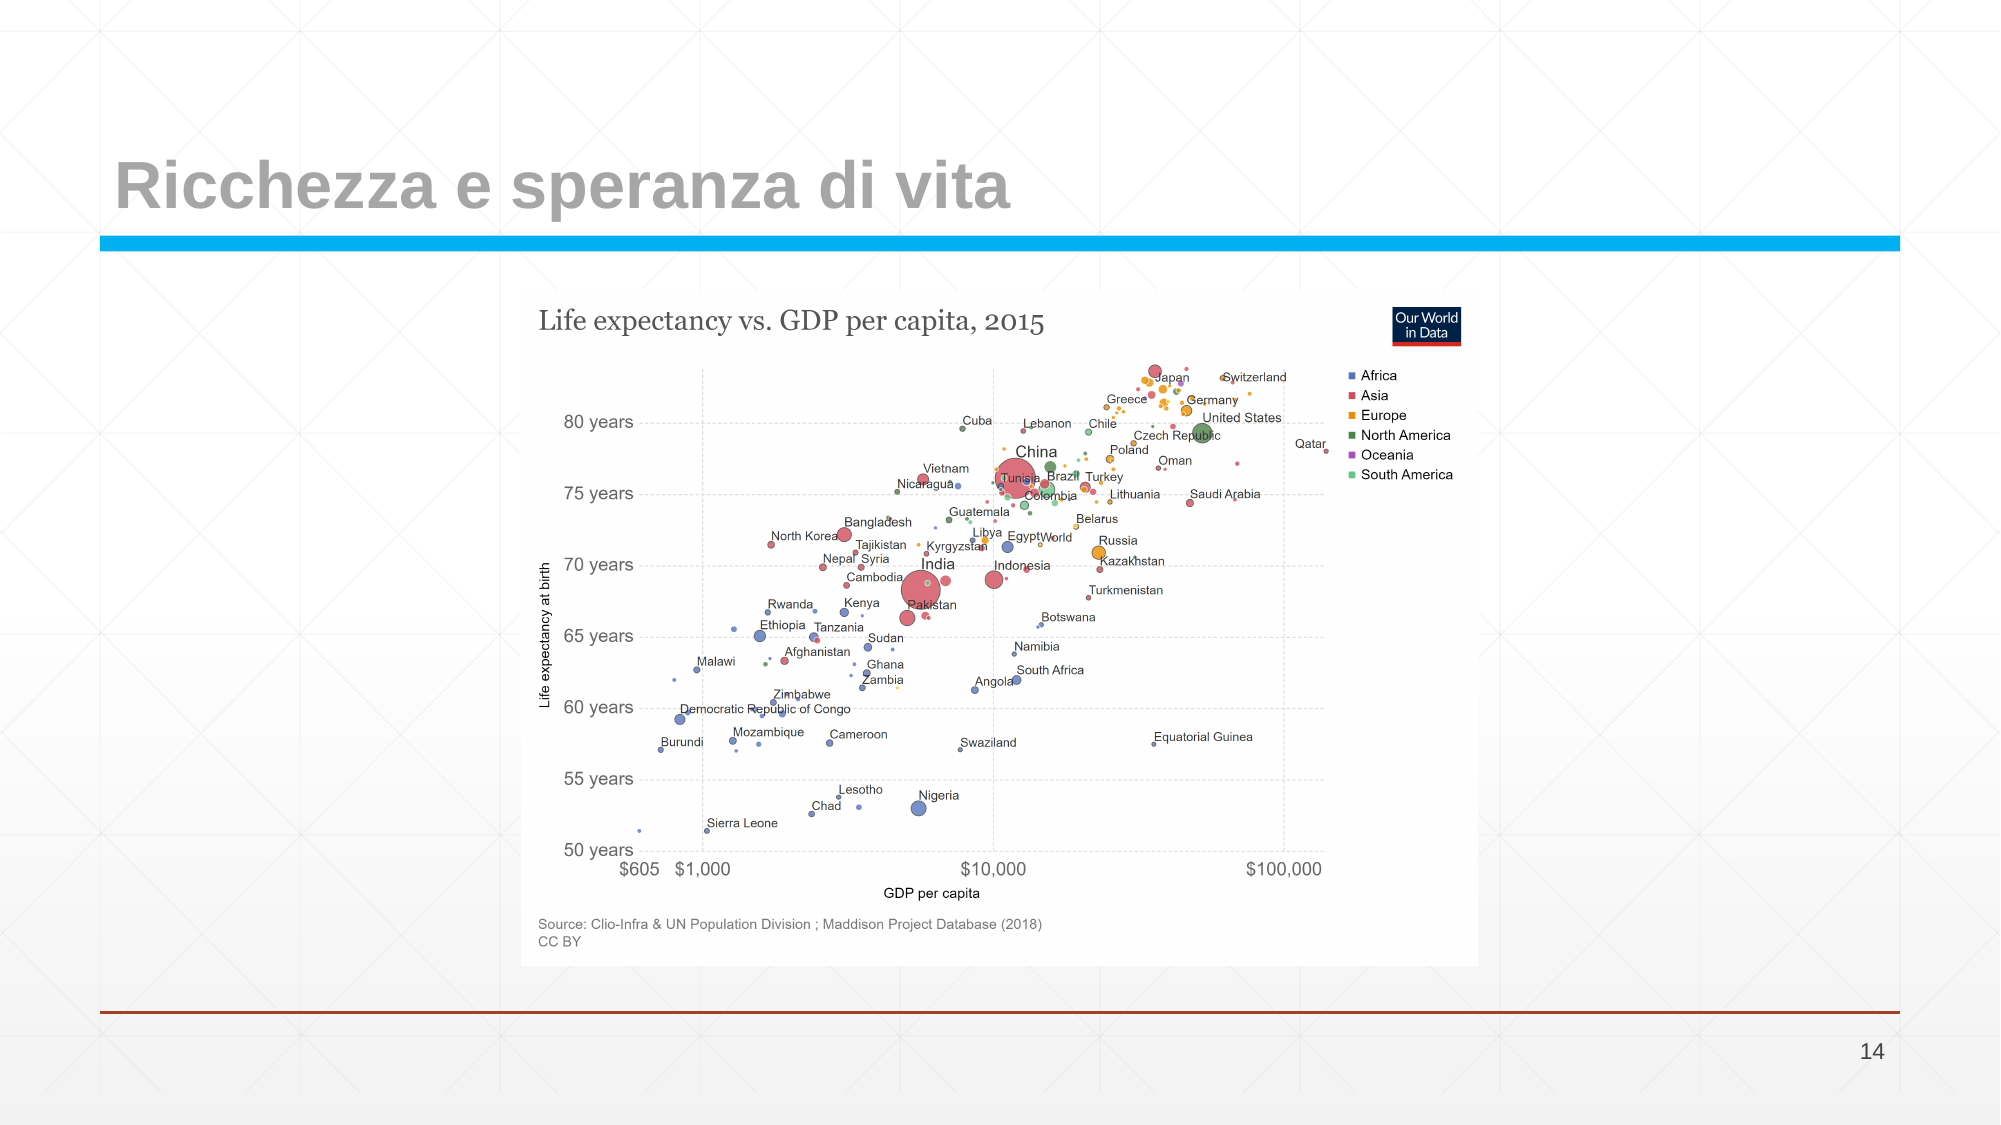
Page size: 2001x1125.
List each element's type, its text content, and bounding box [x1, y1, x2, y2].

picture [521, 290, 1478, 966]
text_box [99, 235, 1901, 252]
text_box [212, 82, 1788, 194]
slide_number 14 [1749, 1031, 1901, 1069]
title Ricchezza e speranza di vita [99, 43, 1788, 231]
